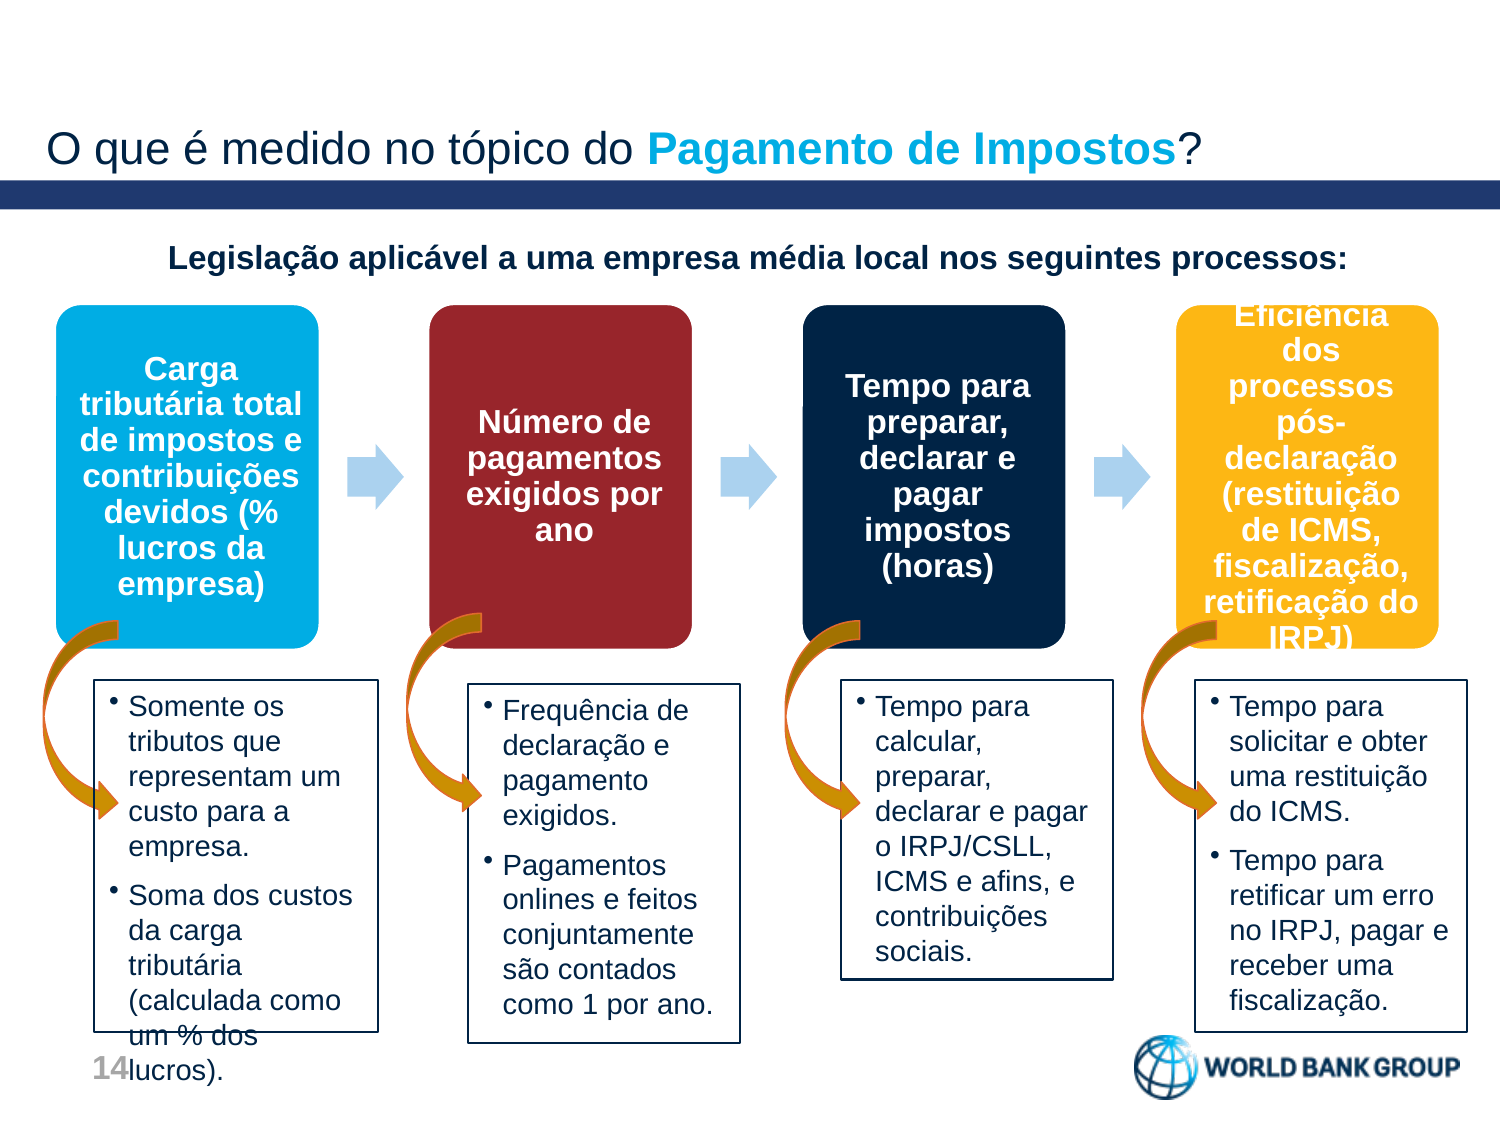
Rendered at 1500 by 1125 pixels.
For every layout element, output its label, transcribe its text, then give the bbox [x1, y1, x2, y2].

text_box [406, 688, 482, 812]
text_box [43, 678, 94, 808]
picture [1134, 1035, 1460, 1100]
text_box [53, 273, 1442, 680]
text_box Legislação aplicável a uma empresa média local nos seguintes processos: [58, 228, 1460, 284]
text_box Frequência de declaração e pagamento exigidos. Pagamentos onlines e feitos conjuntamente são contados como 1 por ano. [468, 688, 741, 1044]
text_box [785, 688, 860, 819]
text_box O que é medido no tópico do Pagamento de Impostos? [46, 49, 1435, 175]
text_box Tempo para solicitar e obter uma restituição do ICMS. Tempo para retificar um erro no IRPJ, pagar e receber uma fiscalização. [1195, 679, 1467, 1032]
text_box [378, 688, 468, 964]
text_box [46, 753, 94, 964]
text_box [1142, 688, 1217, 819]
text_box Somente os tributos que representam um custo para a empresa. Soma dos custos da carga tributária (calculada como um % dos lucros). [94, 688, 378, 1032]
text_box Tempo para calcular, preparar, declarar e pagar o IRPJ/CSLL, ICMS e afins, e contribuições sociais. [841, 688, 1113, 980]
text_box [46, 686, 94, 788]
text_box [46, 222, 615, 680]
text_box 13 [71, 1031, 150, 1101]
